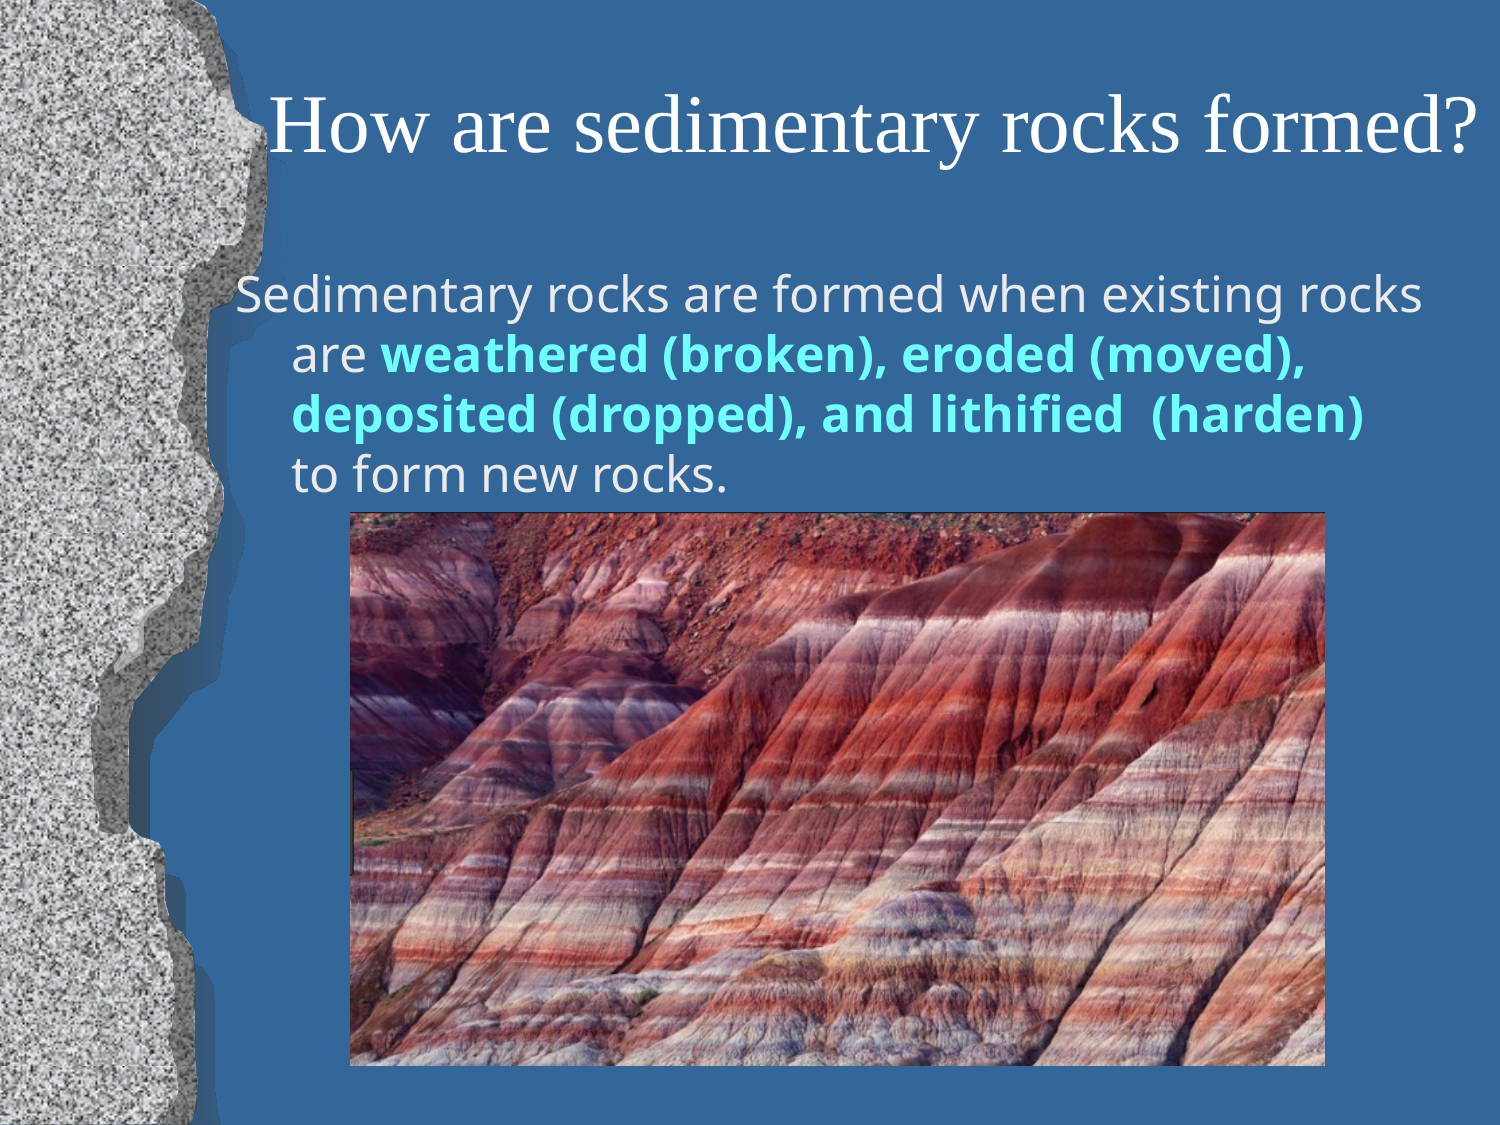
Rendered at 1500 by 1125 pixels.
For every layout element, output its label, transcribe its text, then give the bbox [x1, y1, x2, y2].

list Sedimentary rocks are formed when existing rocks are weathered (broken), eroded (moved), deposited (dropped), and lithified (harden) to form new rocks. [220, 254, 1496, 908]
picture [0, 0, 246, 1125]
picture [200, 3, 209, 11]
title How are sedimentary rocks formed? [237, 25, 1500, 213]
picture [349, 511, 1326, 1066]
